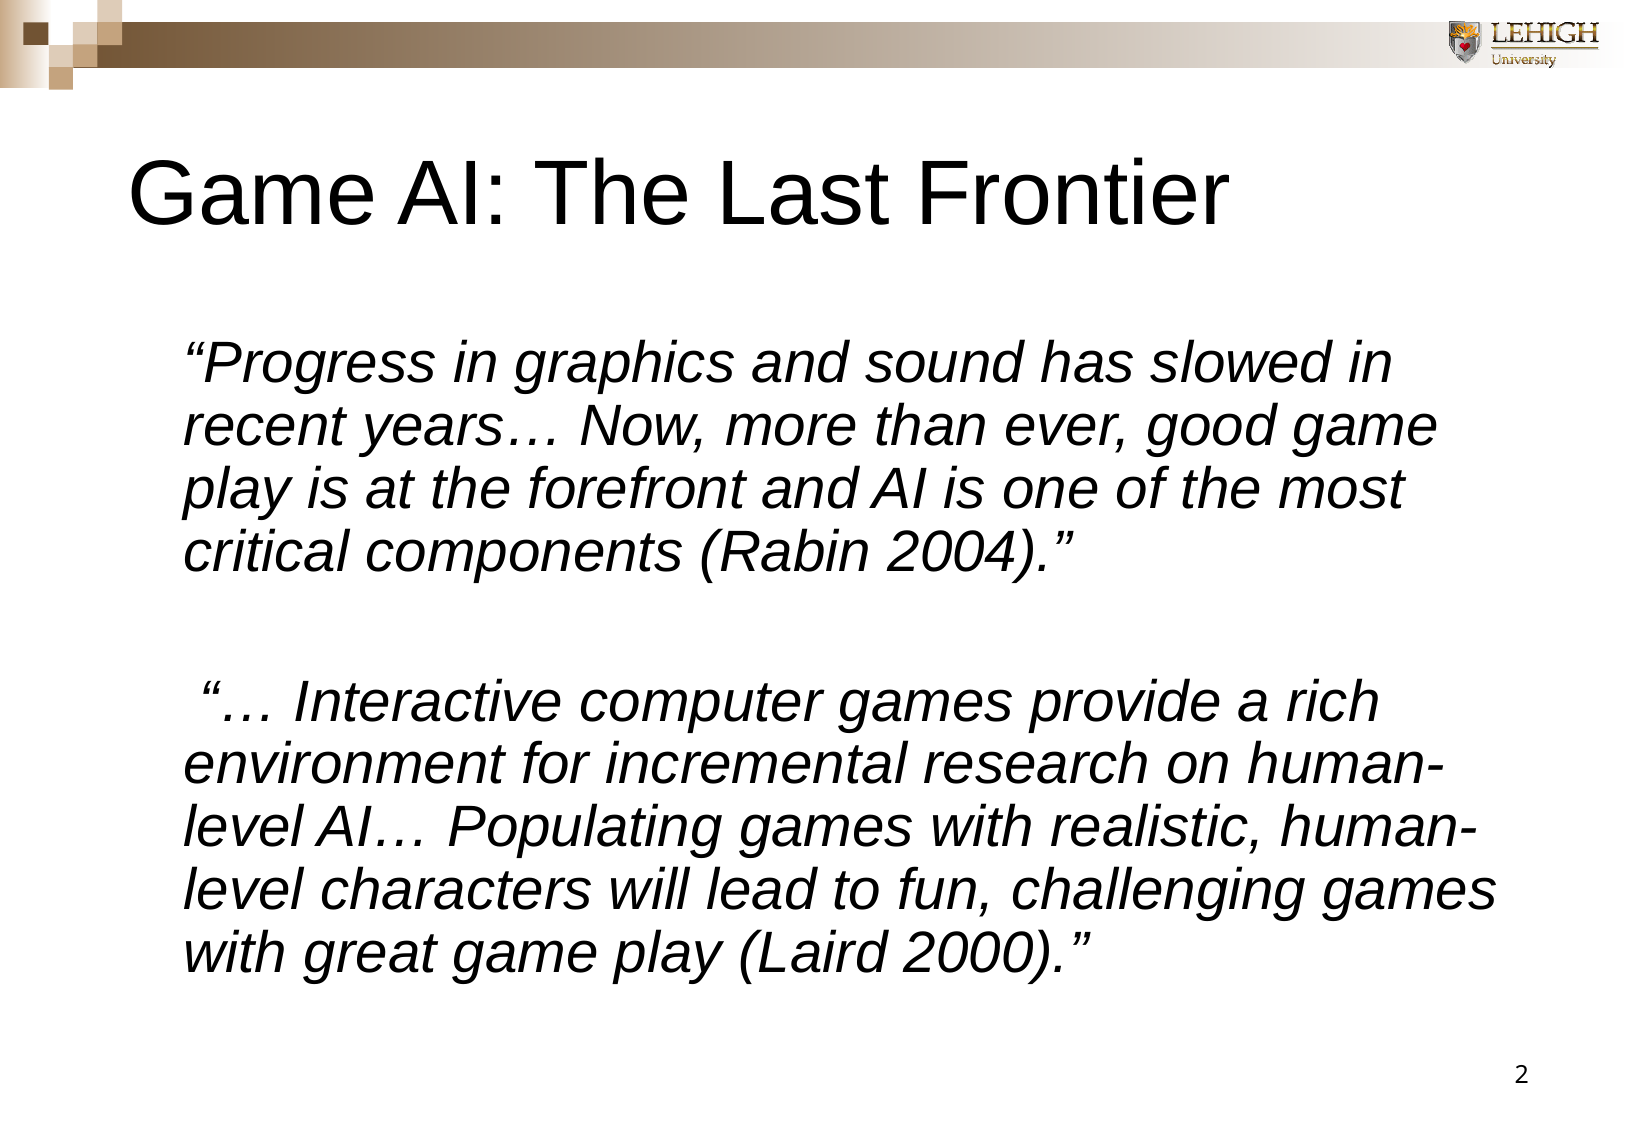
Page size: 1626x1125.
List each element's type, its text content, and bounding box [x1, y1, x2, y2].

title Game AI: The Last Frontier [112, 74, 1576, 301]
slide_number 2 [1164, 1024, 1544, 1101]
list “Progress in graphics and sound has slowed in recent years… Now, more than ever, good game play is at the forefront and AI is one of the most critical components (Rabin 2004).” “… Interactive computer games provide a rich environment for incremental research on human-level AI… Populating games with realistic, human-level characters will lead to fun, challenging games with great game play (Laird 2000).” [112, 324, 1576, 963]
picture [1449, 20, 1600, 69]
